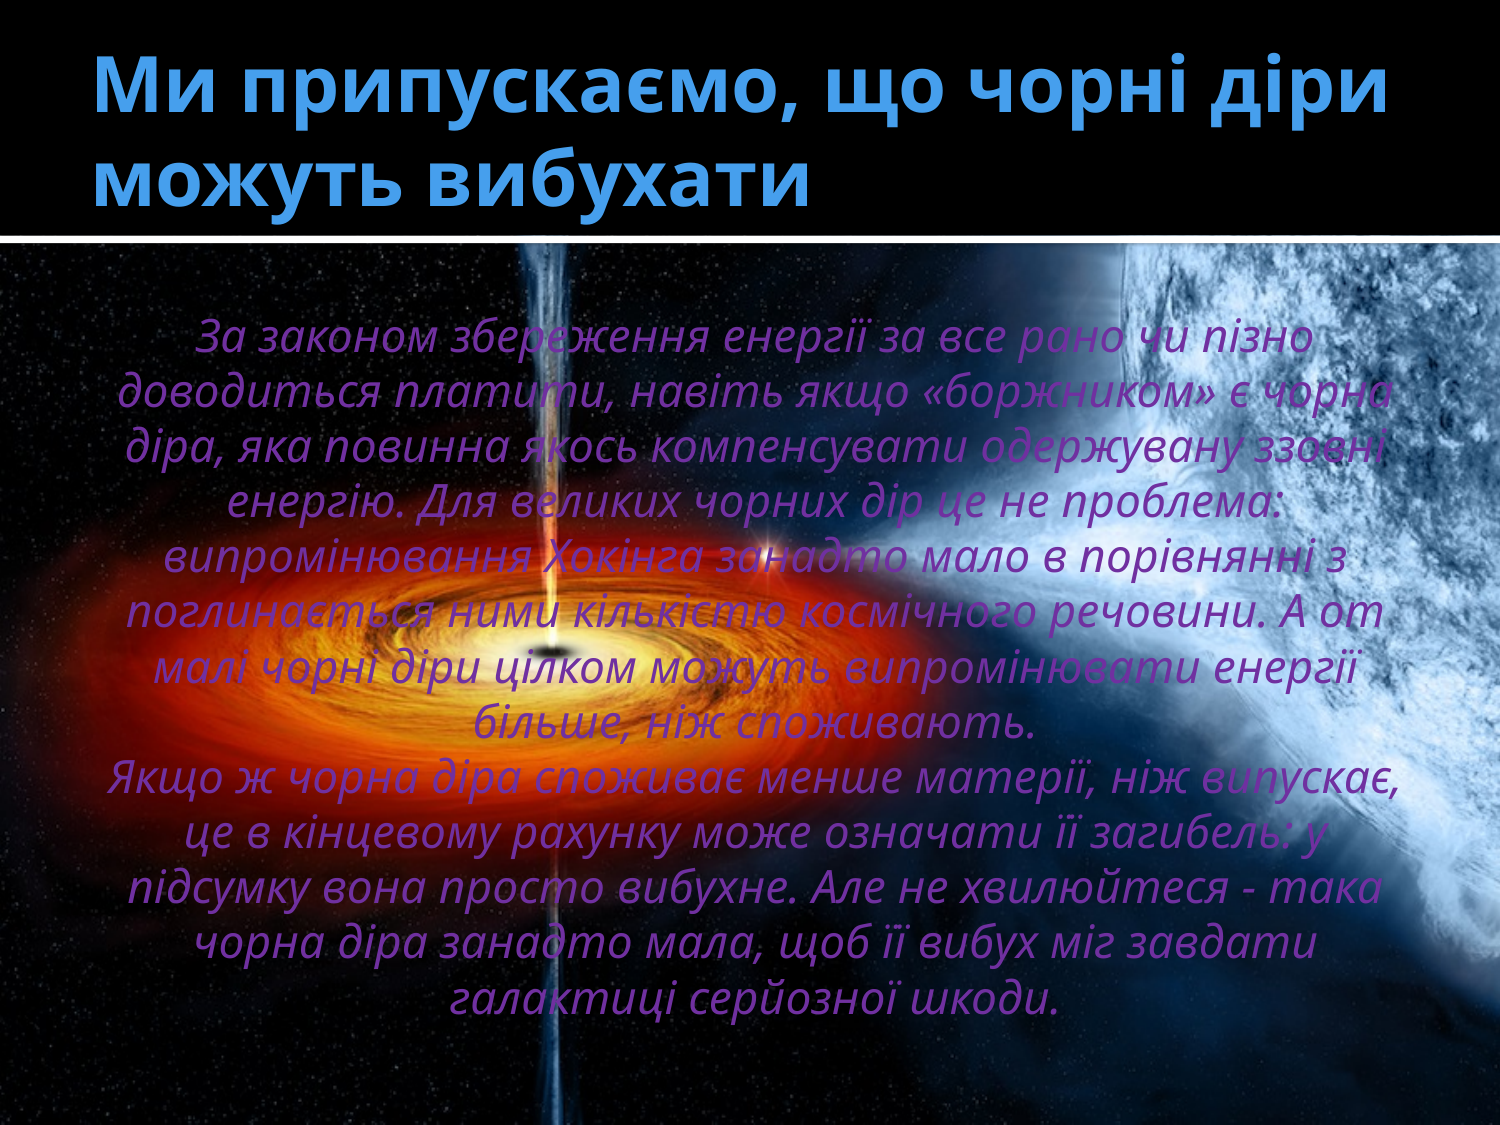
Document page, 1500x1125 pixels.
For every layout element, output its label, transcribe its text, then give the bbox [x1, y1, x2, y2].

picture [0, 244, 1500, 1125]
list За законом збереження енергії за все рано чи пізно доводиться платити, навіть якщо «боржником» є чорна діра, яка повинна якось компенсувати одержувану ззовні енергію. Для великих чорних дір це не проблема: випромінювання Хокінга занадто мало в порівнянні з поглинається ними кількістю космічного речовини. А от малі чорні діри цілком можуть випромінювати енергії більше, ніж споживають. Якщо ж чорна діра споживає менше матерії, ніж випускає, це в кінцевому рахунку може означати її загибель: у підсумку вона просто вибухне. Але не хвилюйтеся - така чорна діра занадто мала, щоб її вибух міг завдати галактиці серйозної шкоди. [75, 291, 1425, 1050]
title Ми припускаємо, що чорні діри можуть вибухати [75, 25, 1425, 231]
